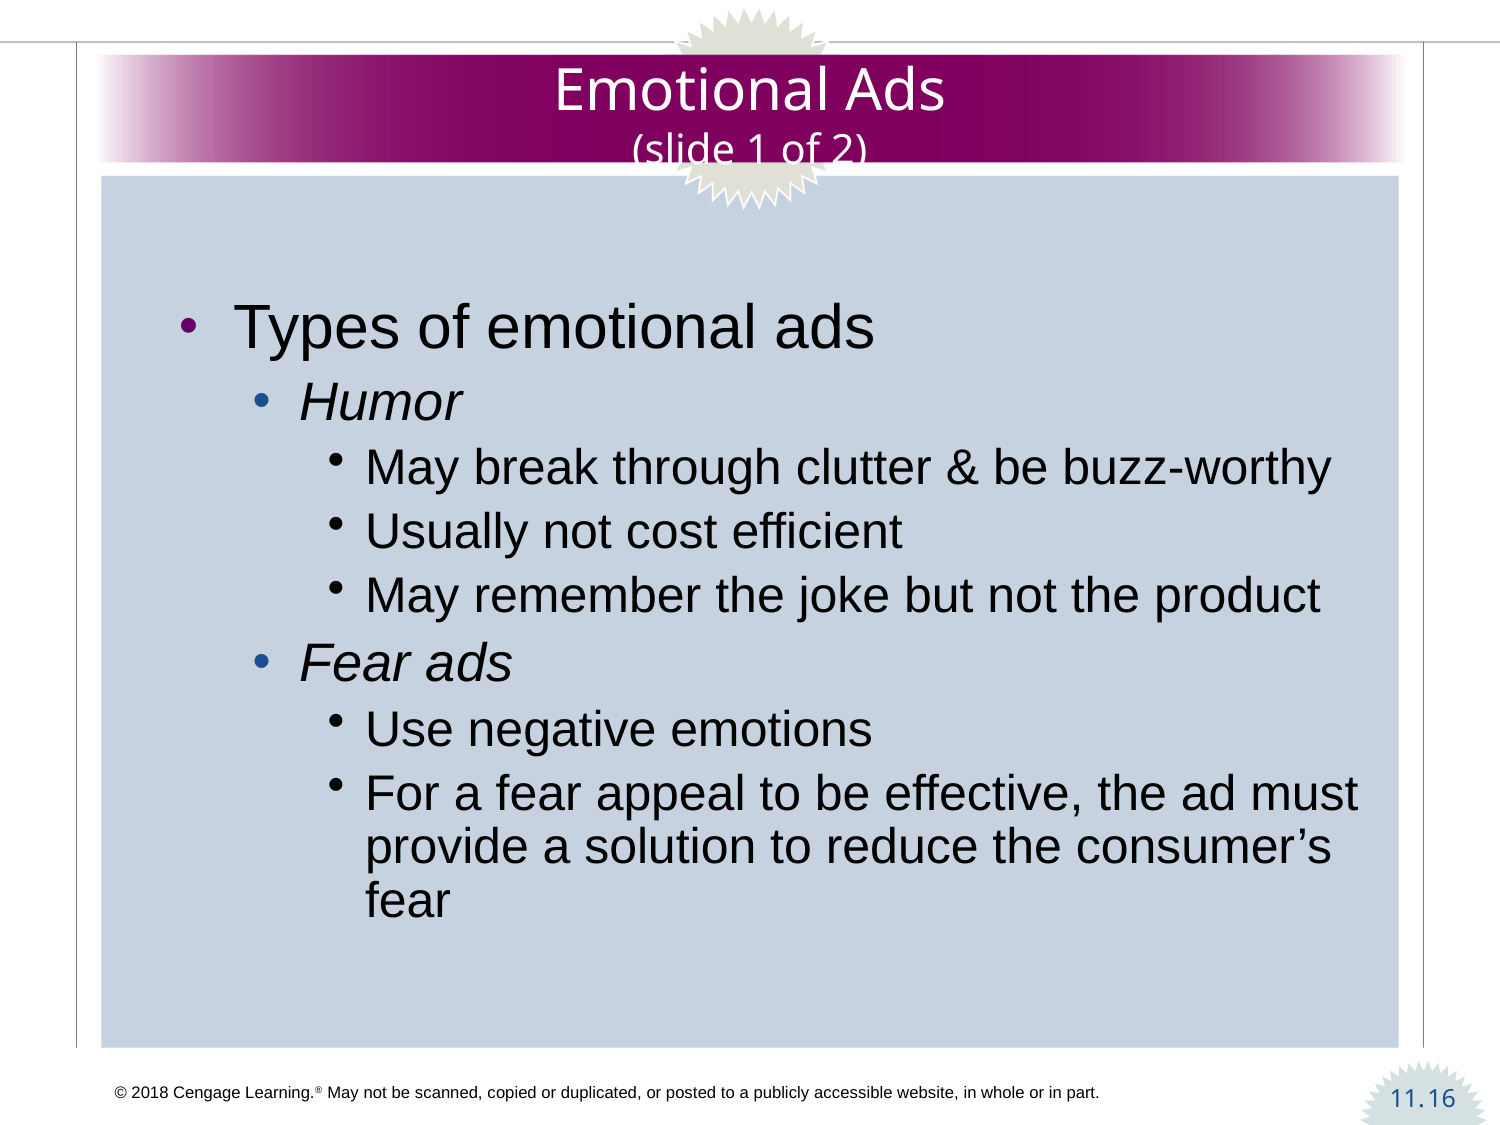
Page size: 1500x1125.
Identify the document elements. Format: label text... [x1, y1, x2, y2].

picture [0, 0, 1500, 1125]
list Types of emotional ads Humor May break through clutter & be buzz-worthy Usually not cost efficient May remember the joke but not the product Fear ads Use negative emotions For a fear appeal to be effective, the ad must provide a solution to reduce the consumer’s fear [162, 287, 1388, 1001]
title Emotional Ads (slide 1 of 2) [99, 62, 1401, 163]
slide_number 16 [1412, 1074, 1476, 1125]
